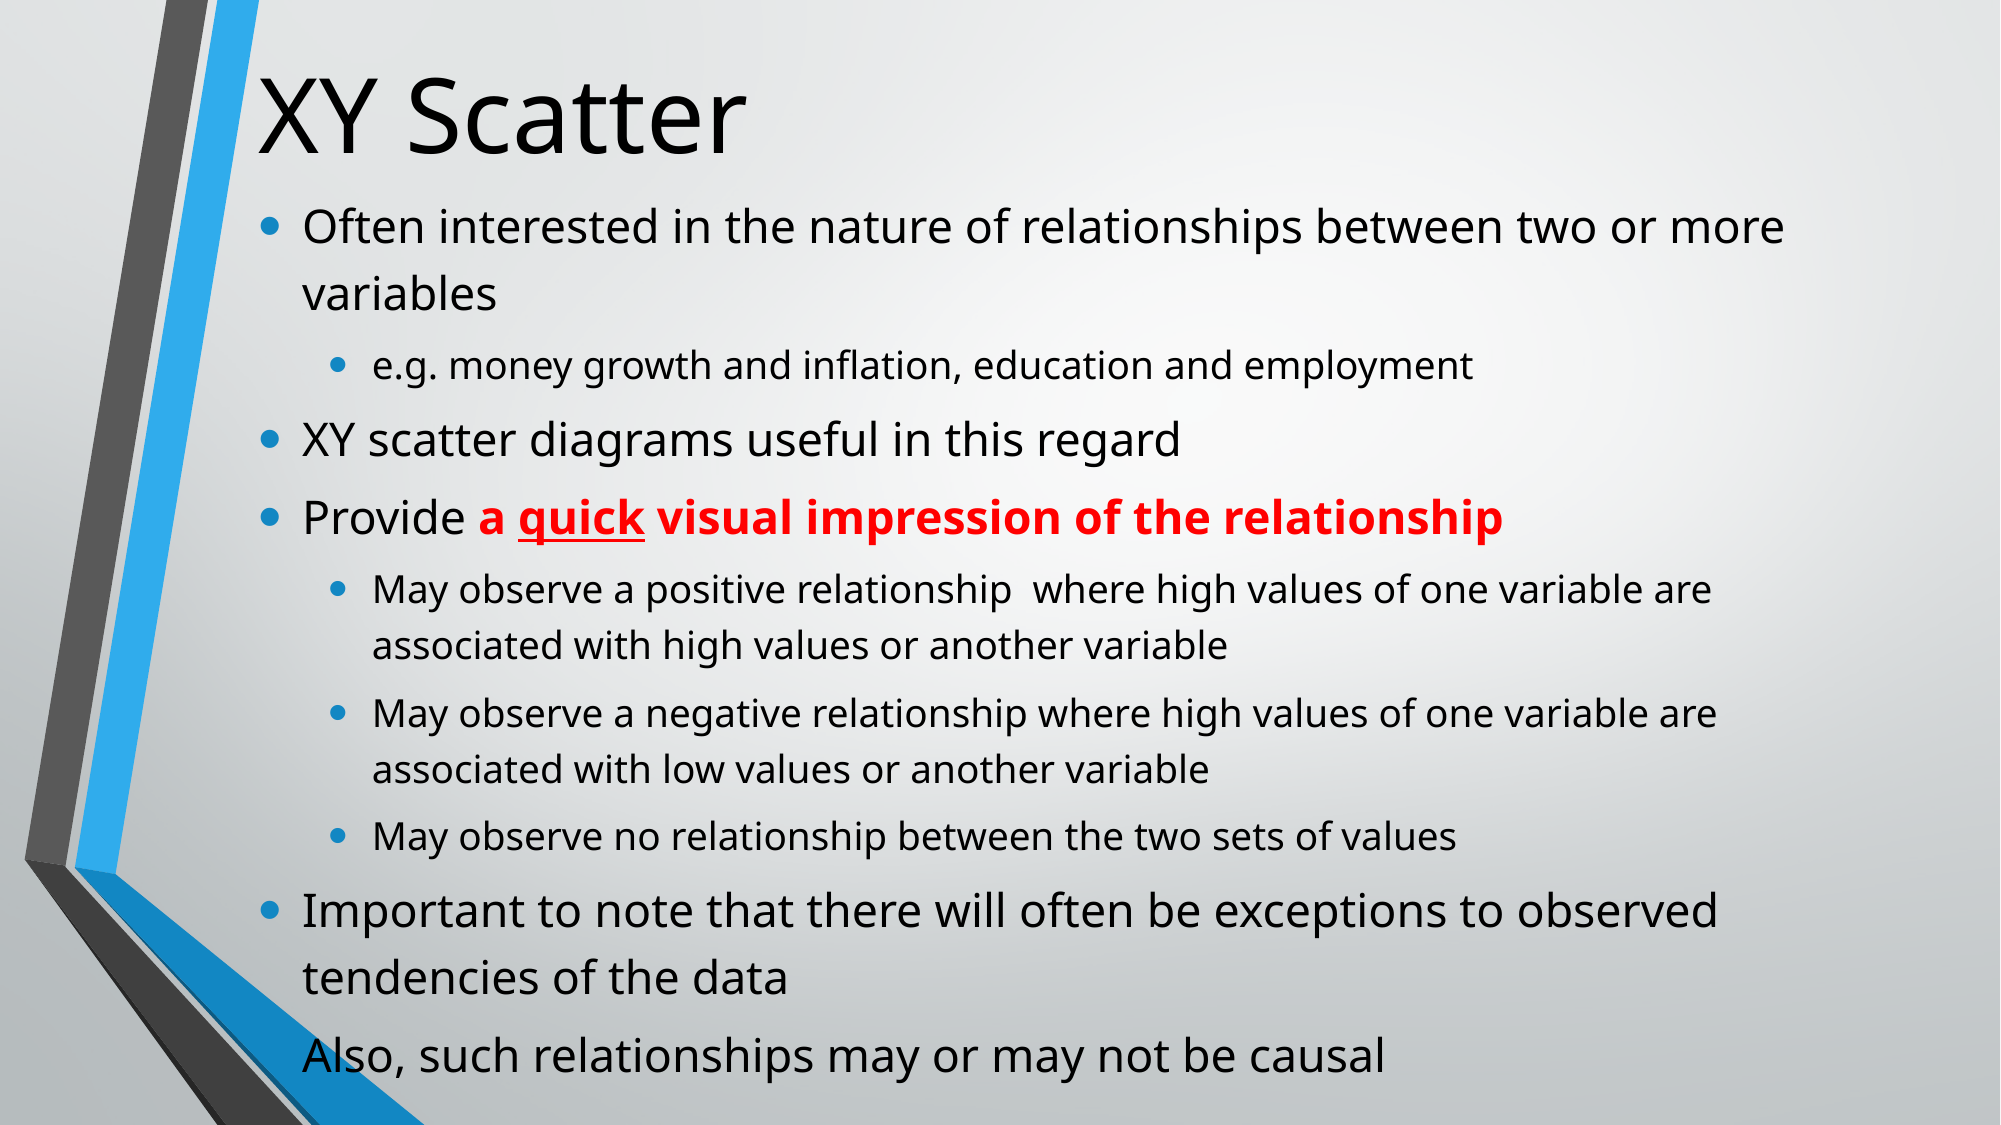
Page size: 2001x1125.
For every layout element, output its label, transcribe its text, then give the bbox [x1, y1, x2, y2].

title XY Scatter [243, 48, 1887, 176]
list Often interested in the nature of relationships between two or more variables e.g. money growth and inflation, education and employment XY scatter diagrams useful in this regard Provide a quick visual impression of the relationship May observe a positive relationship where high values of one variable are associated with high values or another variable May observe a negative relationship where high values of one variable are associated with low values or another variable May observe no relationship between the two sets of values Important to note that there will often be exceptions to observed tendencies of the data Also, such relationships may or may not be causal [243, 176, 1887, 1093]
